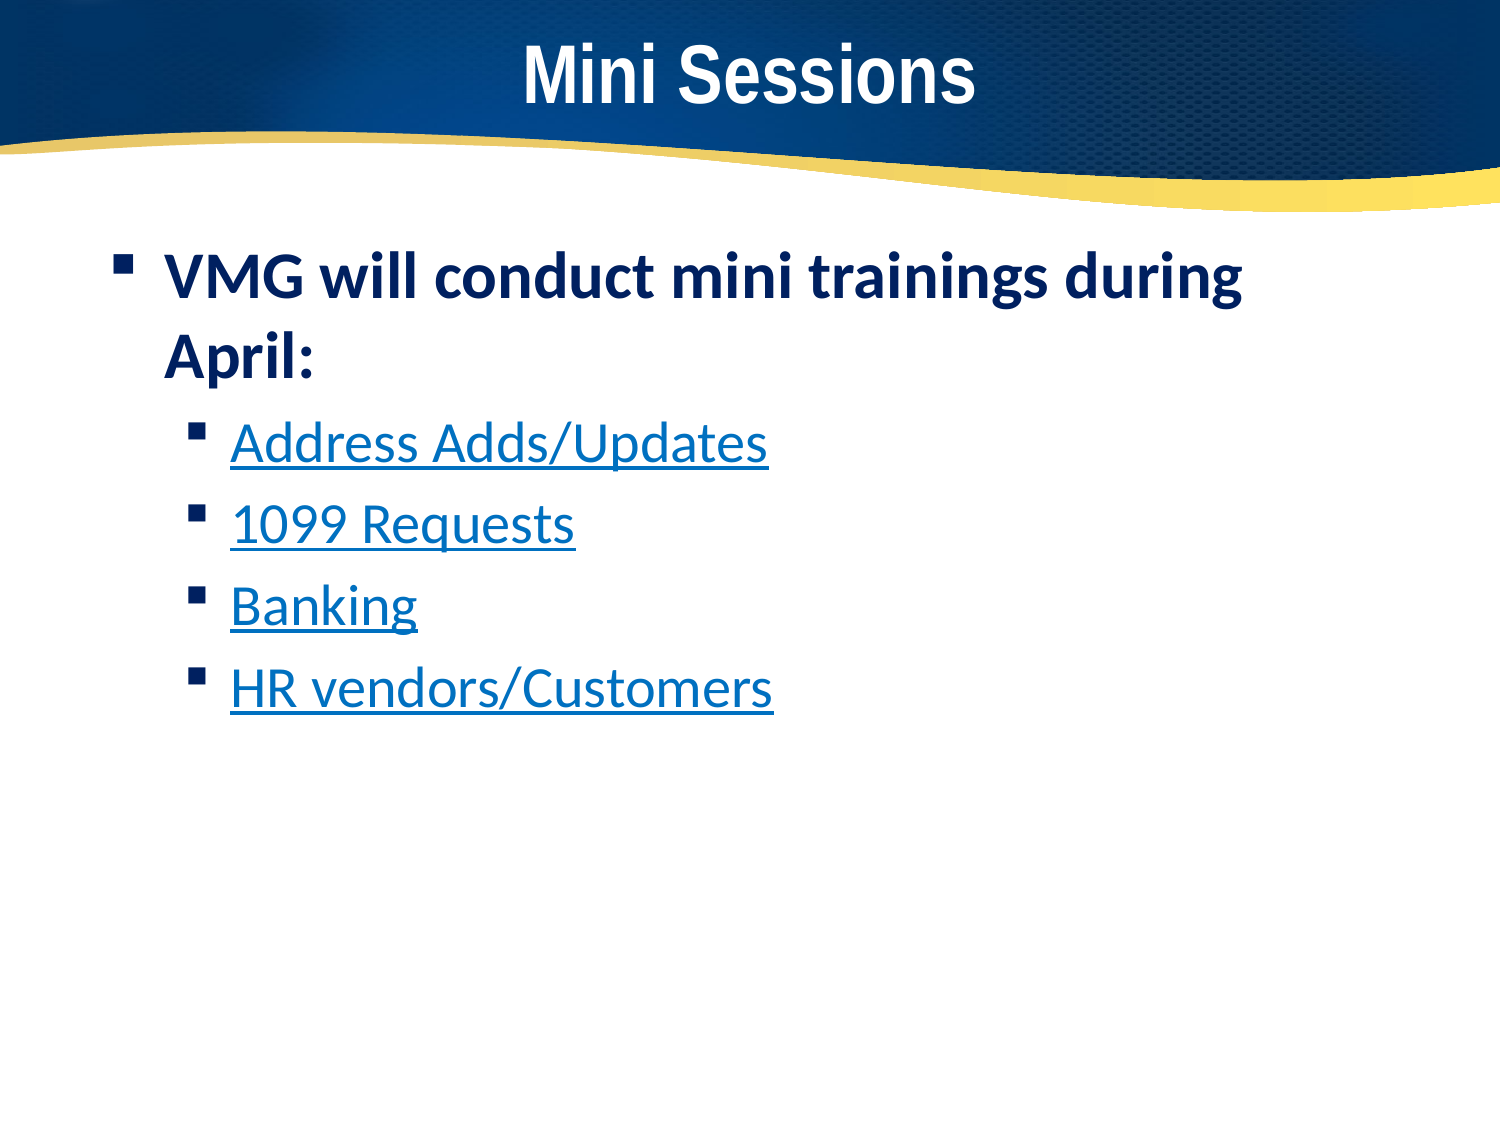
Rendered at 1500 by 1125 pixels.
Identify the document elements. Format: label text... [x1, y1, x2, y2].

title Mini Sessions [18, 12, 1482, 150]
picture [0, 0, 1500, 180]
list VMG will conduct mini trainings during April: Address Adds/Updates 1099 Requests Banking HR vendors/Customers [93, 224, 1407, 1088]
